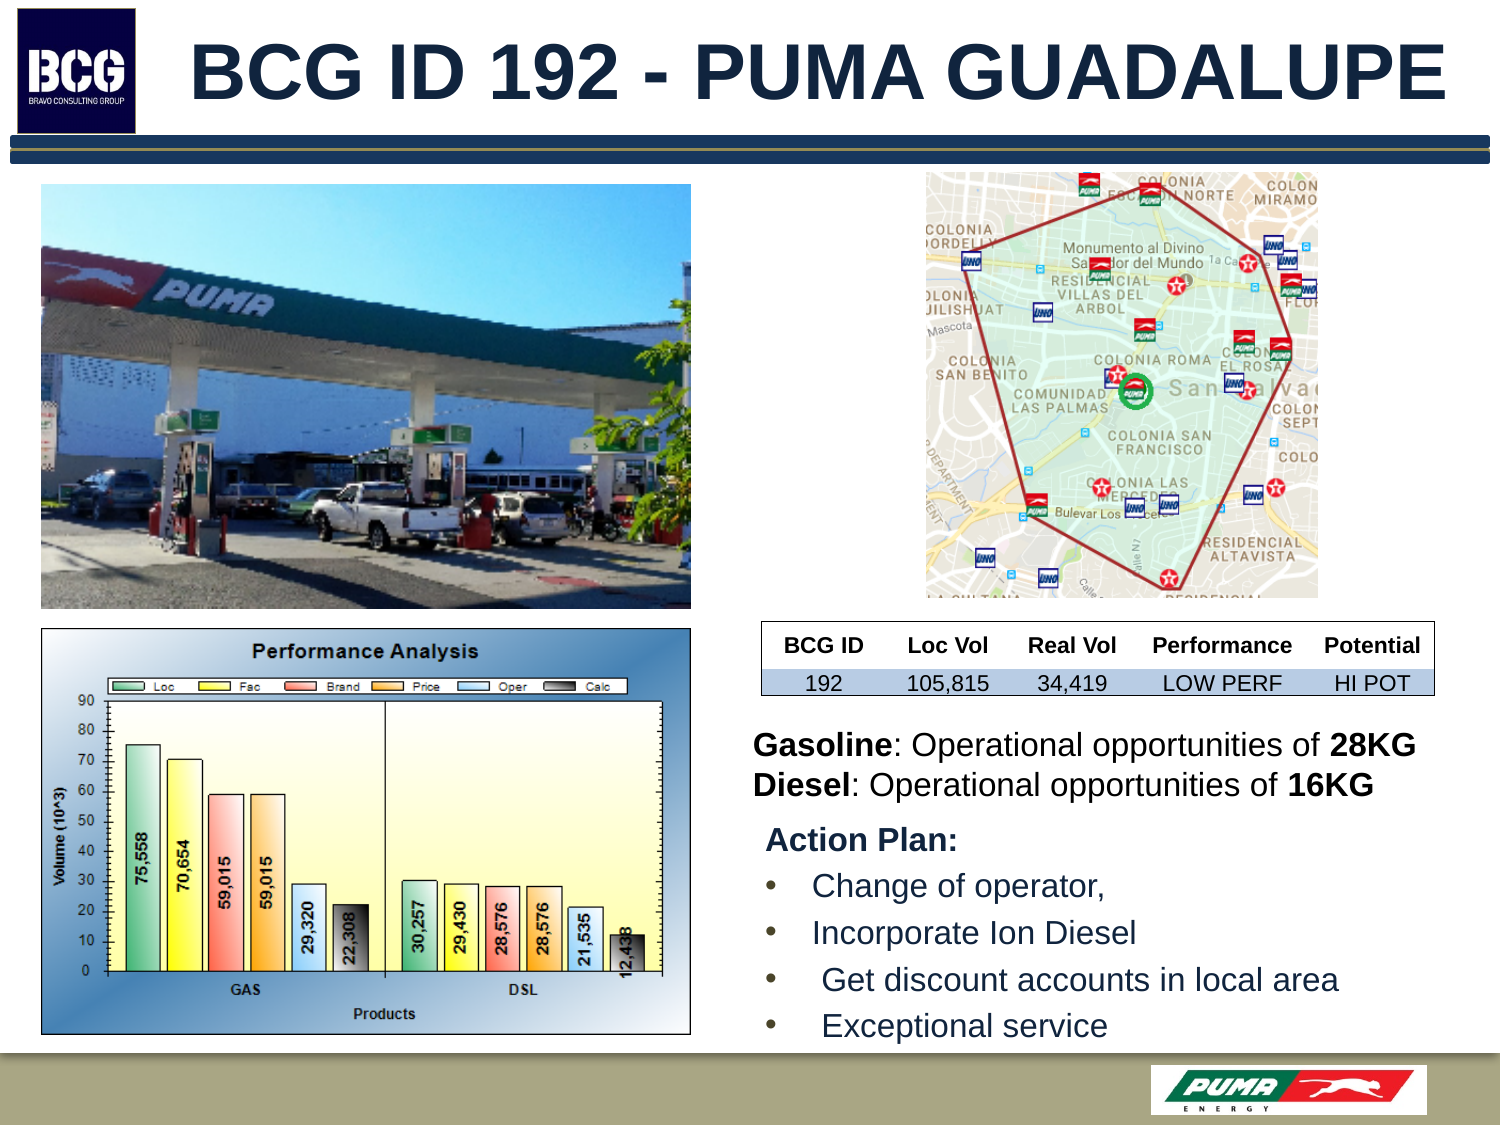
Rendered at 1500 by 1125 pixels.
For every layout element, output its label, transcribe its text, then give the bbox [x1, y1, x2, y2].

table_cell 105,815 [886, 669, 1010, 695]
table_cell 192 [762, 669, 886, 695]
table_header Real Vol [1010, 622, 1135, 669]
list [41, 184, 692, 610]
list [40, 628, 692, 1036]
table_header Loc Vol [886, 622, 1010, 669]
table_header Performance [1135, 622, 1311, 669]
title BCG Id 192 - PUMA guadalupe [150, 7, 1488, 125]
list Action Plan: Change of operator, Incorporate Ion Diesel Get discount accounts in local area Exceptional service [750, 811, 1436, 1059]
table_cell HI POT [1311, 669, 1434, 695]
picture [18, 9, 135, 133]
table_cell LOW PERF [1135, 669, 1311, 695]
text_box Gasoline: Operational opportunities of 28KG Diesel: Operational opportunities of 16KG [738, 715, 1500, 811]
table_header Potential [1311, 622, 1434, 669]
picture [1151, 1065, 1427, 1115]
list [926, 172, 1318, 599]
table_header BCG ID [762, 622, 886, 669]
table_cell 34,419 [1010, 669, 1135, 695]
